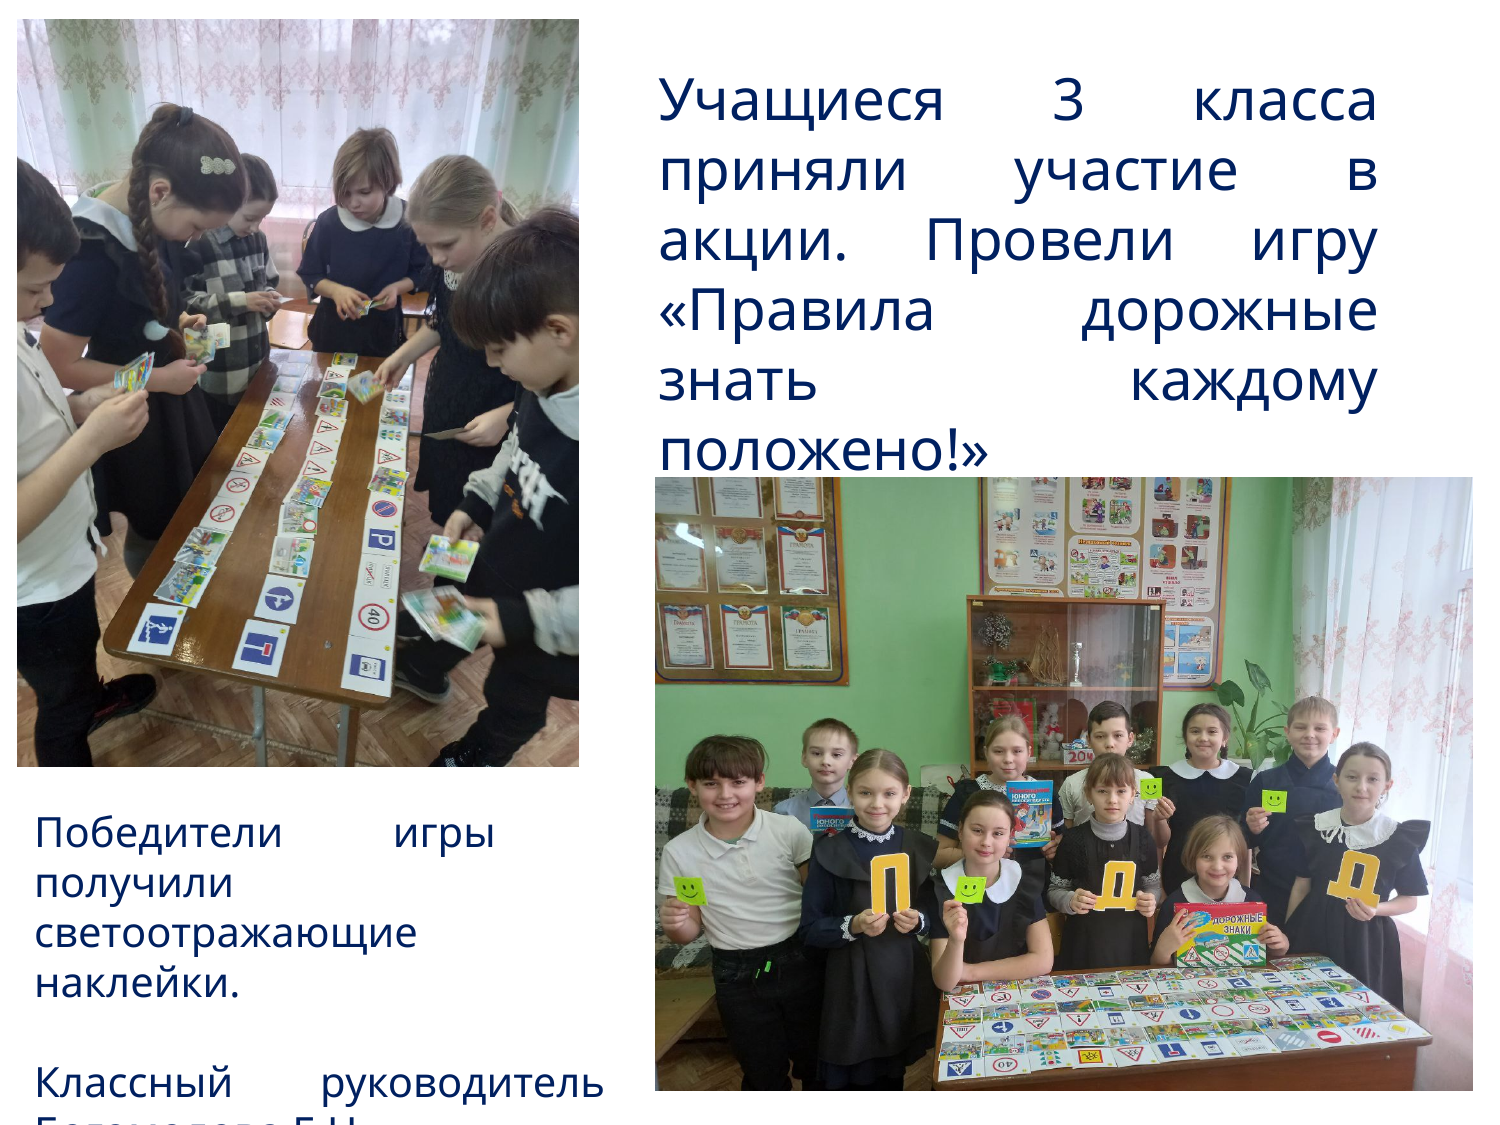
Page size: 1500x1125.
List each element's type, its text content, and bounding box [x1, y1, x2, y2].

text_box Победители игры получили светоотражающие наклейки. Классный руководитель Богомолова Е.Н. [19, 798, 620, 1125]
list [655, 477, 1473, 1091]
picture [17, 18, 579, 767]
text_box Учащиеся 3 класса приняли участие в акции. Провели игру «Правила дорожные знать каждому положено!» [643, 54, 1394, 490]
